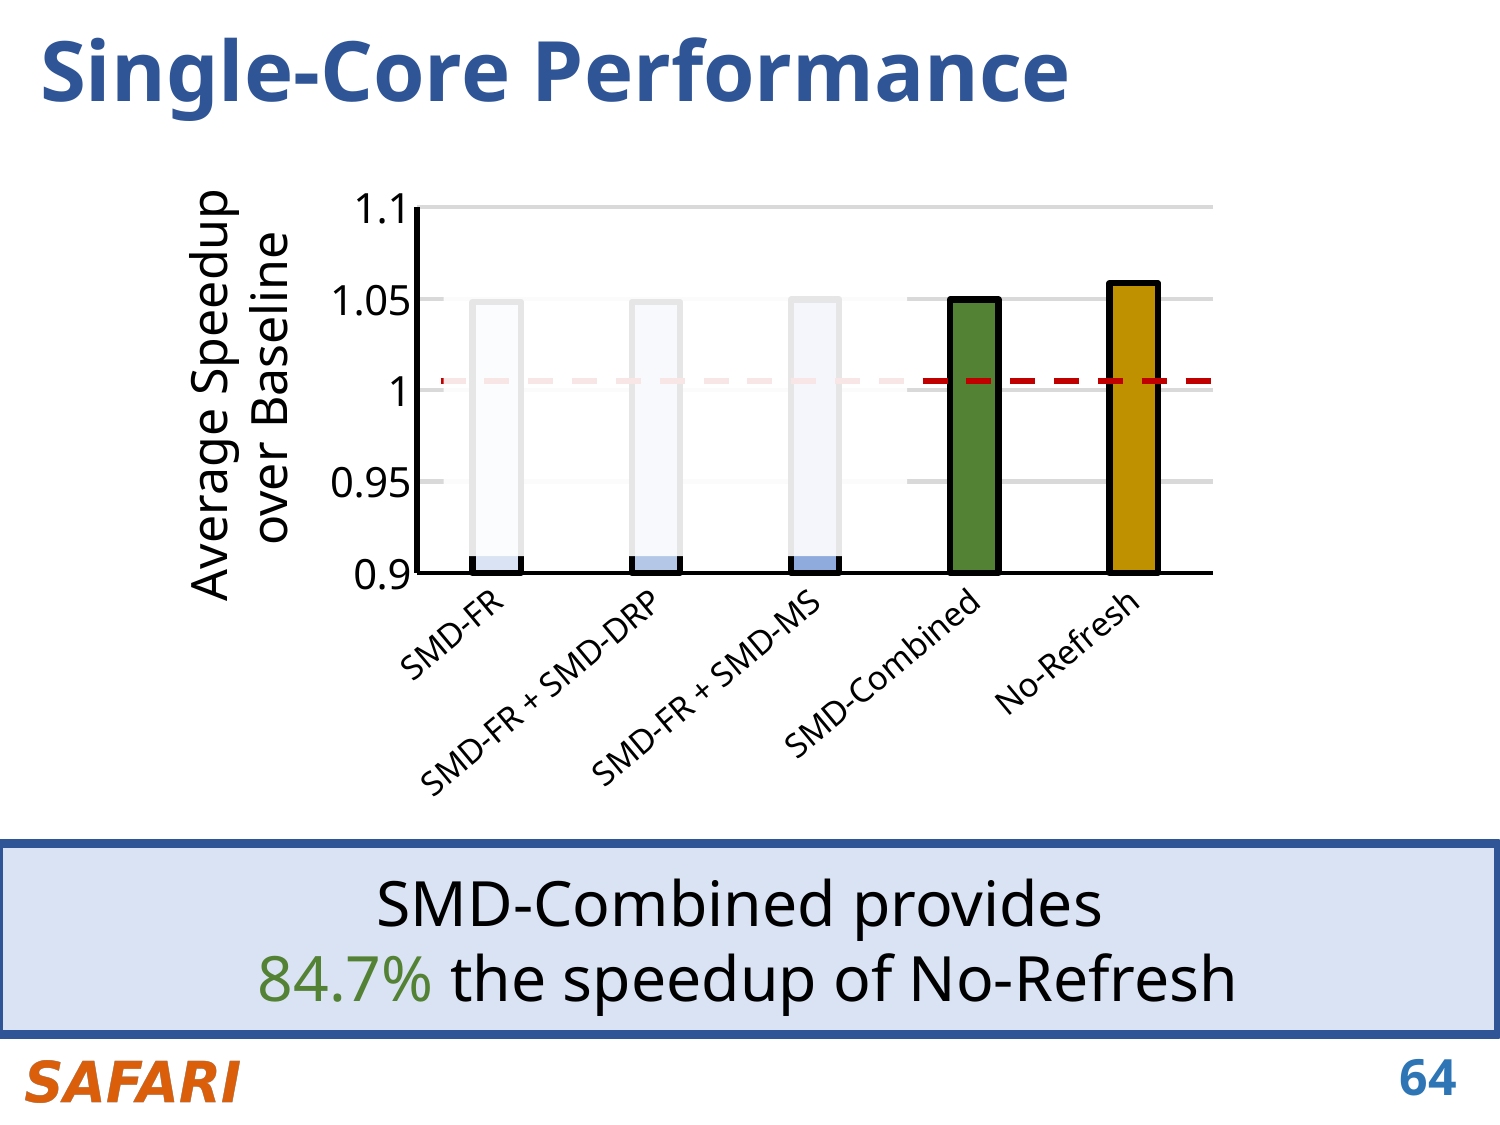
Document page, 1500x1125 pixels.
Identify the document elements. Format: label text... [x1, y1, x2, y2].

text_box SMD-Combined provides 84.7% the speedup of No-Refresh [0, 843, 1499, 1035]
slide_number 64 [1134, 1038, 1472, 1125]
text_box Average Speedup over Baseline [170, 160, 306, 616]
title Single-Core Performance [25, 12, 1472, 137]
picture [25, 1060, 240, 1103]
chart [311, 165, 1232, 820]
